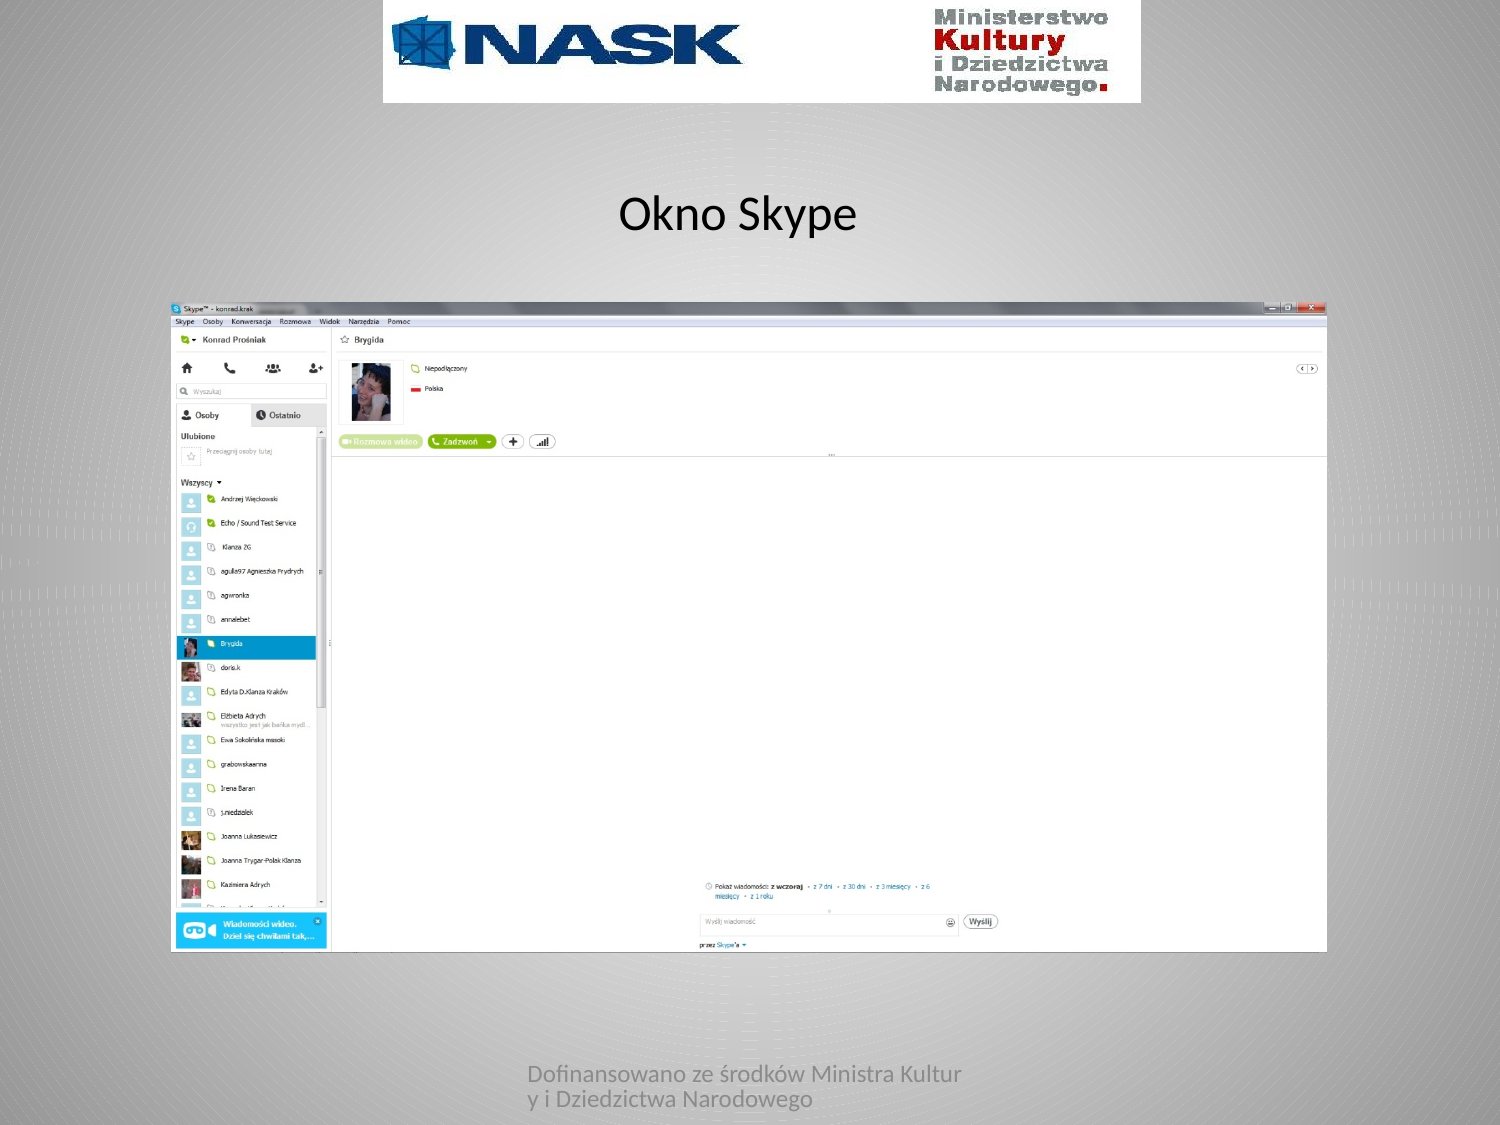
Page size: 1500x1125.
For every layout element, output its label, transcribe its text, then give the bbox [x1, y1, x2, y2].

footer Dofinansowano ze środków Ministra Kultury i Dziedzictwa Narodowego [512, 1042, 988, 1103]
text_box Okno Skype [596, 172, 880, 248]
picture [170, 302, 1327, 953]
picture [383, 0, 1141, 104]
